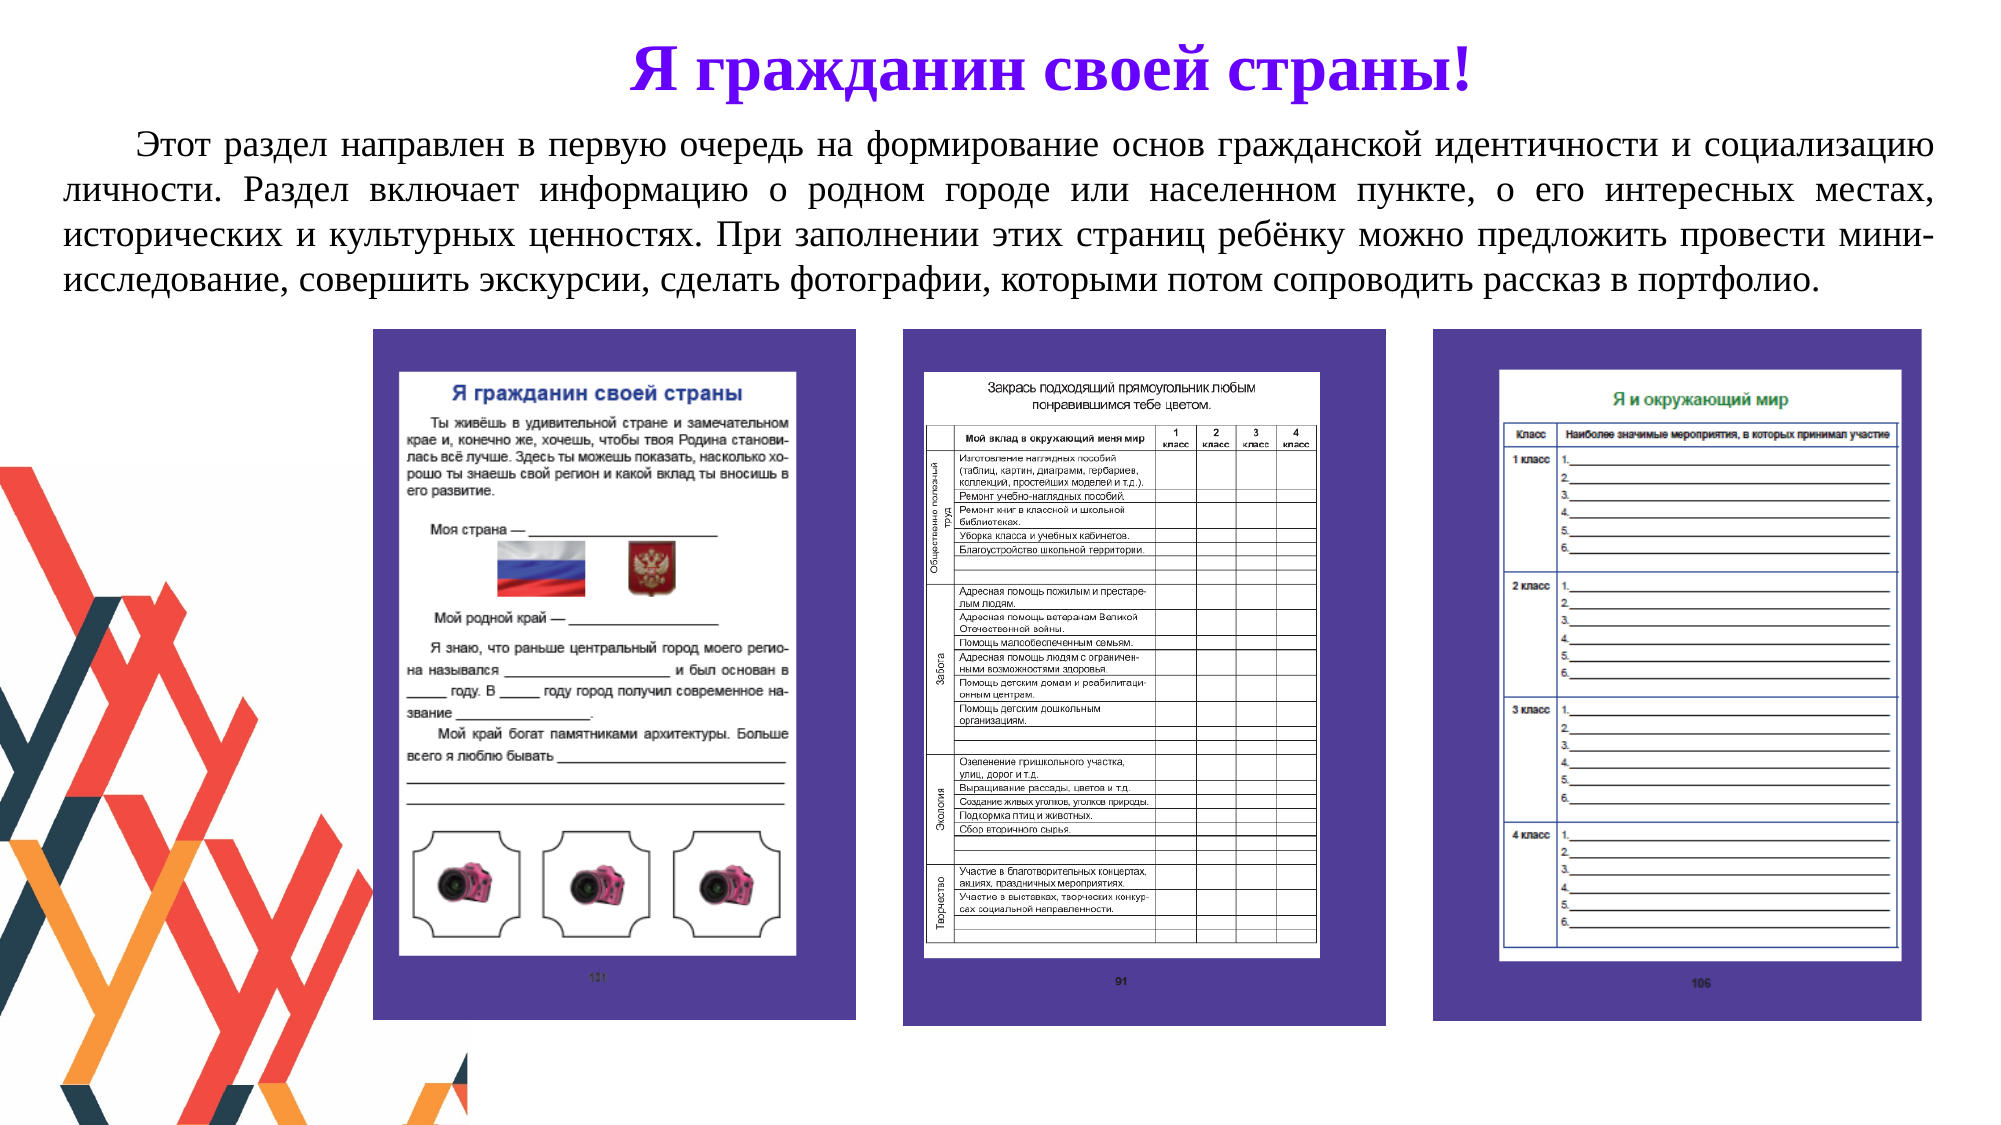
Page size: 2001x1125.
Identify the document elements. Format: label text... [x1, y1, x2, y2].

picture [1432, 329, 1922, 1021]
picture [0, 329, 856, 1125]
picture [903, 329, 1386, 1026]
text_box Этот раздел направлен в первую очередь на формирование основ гражданской идентичности и социализацию личности. Раздел включает информацию о родном городе или населенном пункте, о его интересных местах, исторических и культурных ценностях. При заполнении этих страниц ребёнку можно предложить провести мини-исследование, совершить экскурсии, сделать фотографии, которыми потом сопроводить рассказ в портфолио. [48, 111, 1952, 307]
text_box Я гражданин своей страны! [377, 17, 1728, 110]
